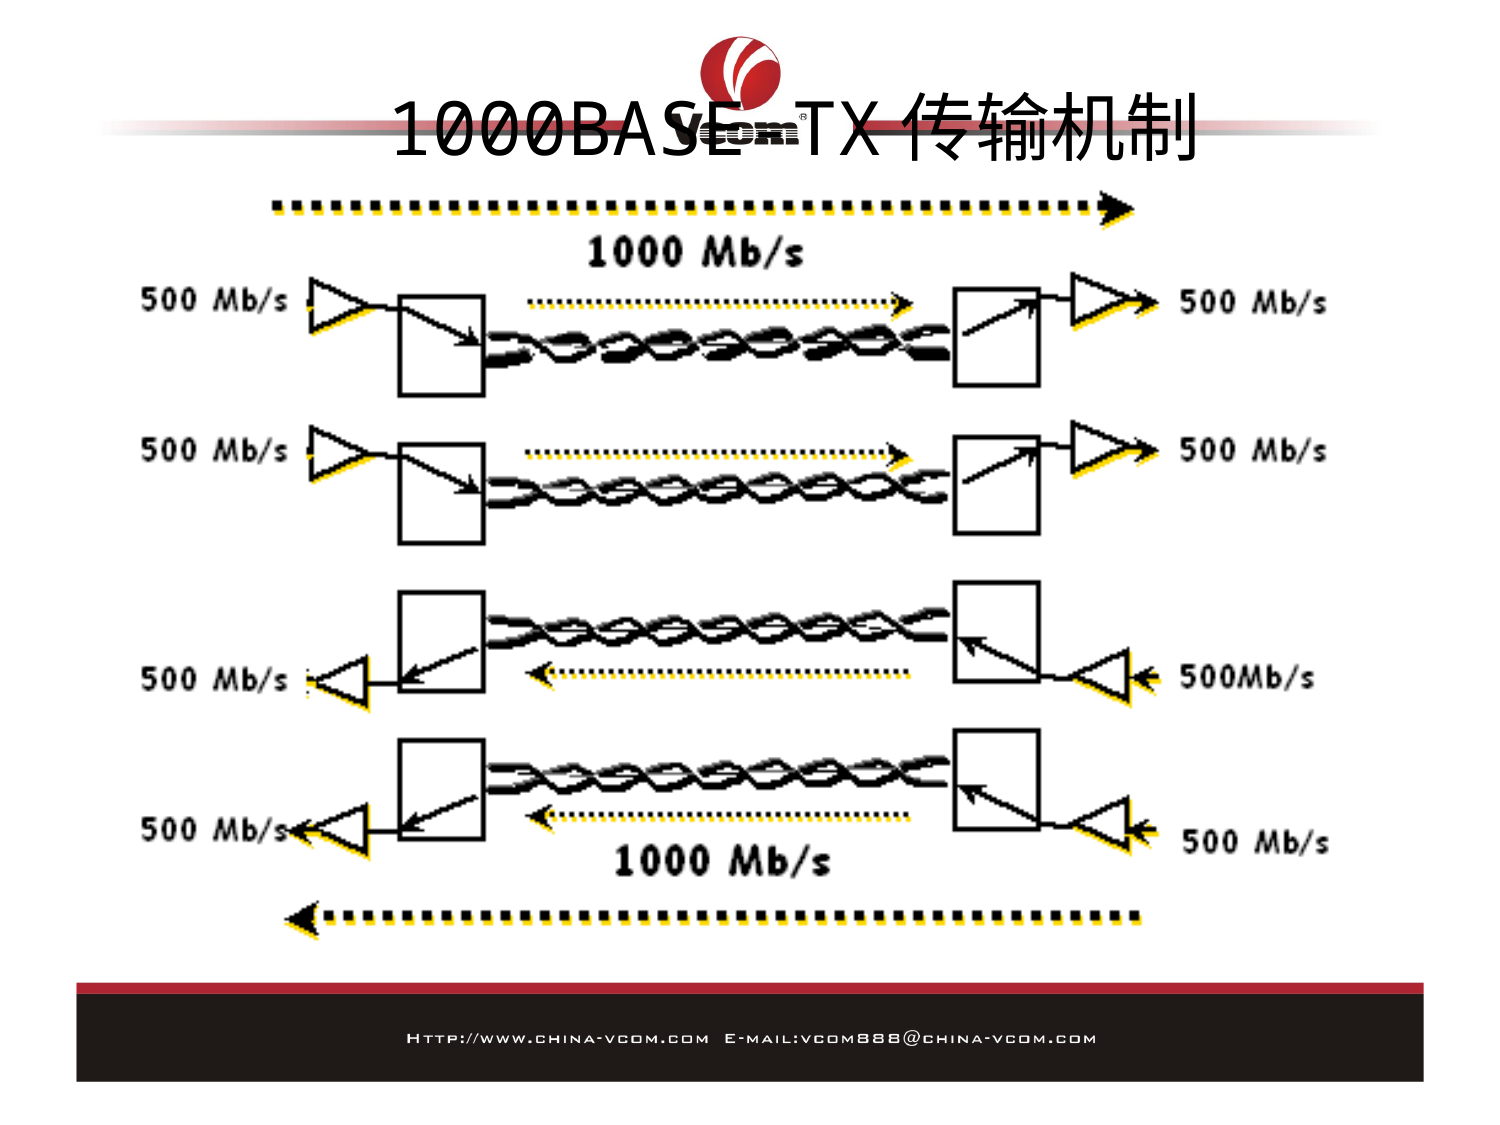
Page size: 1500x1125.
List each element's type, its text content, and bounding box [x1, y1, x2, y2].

picture [65, 36, 1412, 161]
picture [76, 184, 1424, 1082]
title 1000BASE-TX传输机制 [203, 66, 1385, 183]
